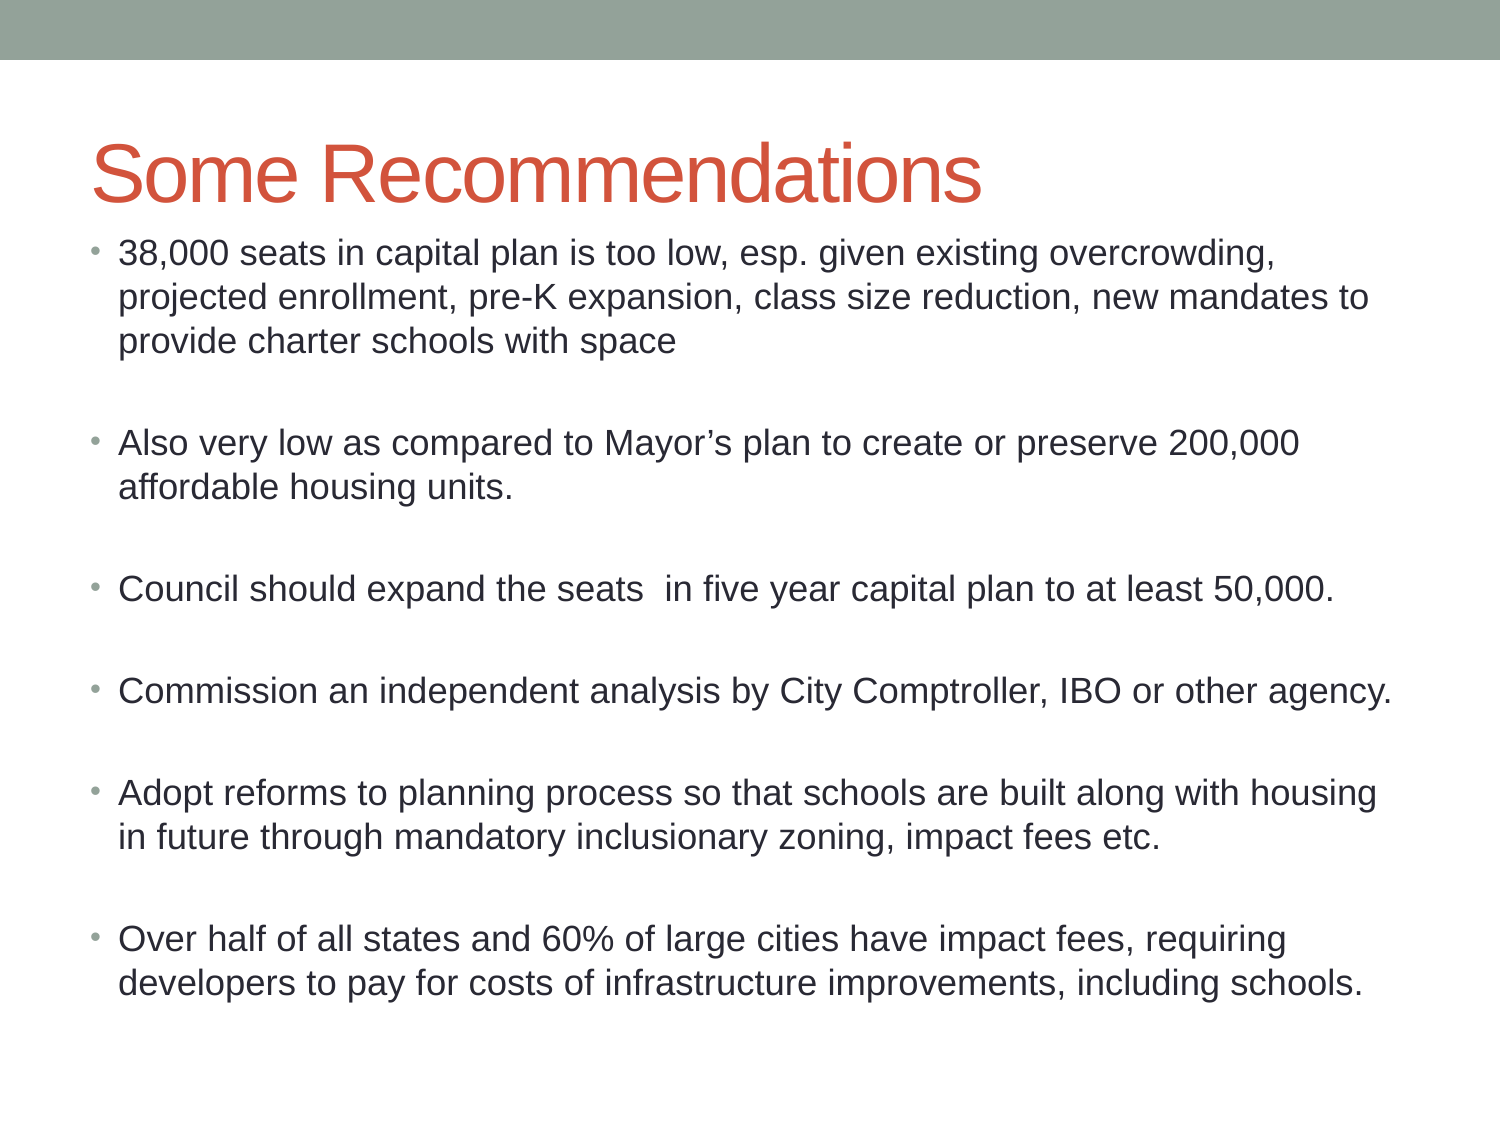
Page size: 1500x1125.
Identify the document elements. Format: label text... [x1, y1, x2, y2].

title Some Recommendations [75, 87, 1425, 221]
list 38,000 seats in capital plan is too low, esp. given existing overcrowding, projected enrollment, pre-K expansion, class size reduction, new mandates to provide charter schools with space Also very low as compared to Mayor’s plan to create or preserve 200,000 affordable housing units. Council should expand the seats in five year capital plan to at least 50,000. Commission an independent analysis by City Comptroller, IBO or other agency. Adopt reforms to planning process so that schools are built along with housing in future through mandatory inclusionary zoning, impact fees etc. Over half of all states and 60% of large cities have impact fees, requiring developers to pay for costs of infrastructure improvements, including schools. [75, 221, 1425, 1063]
